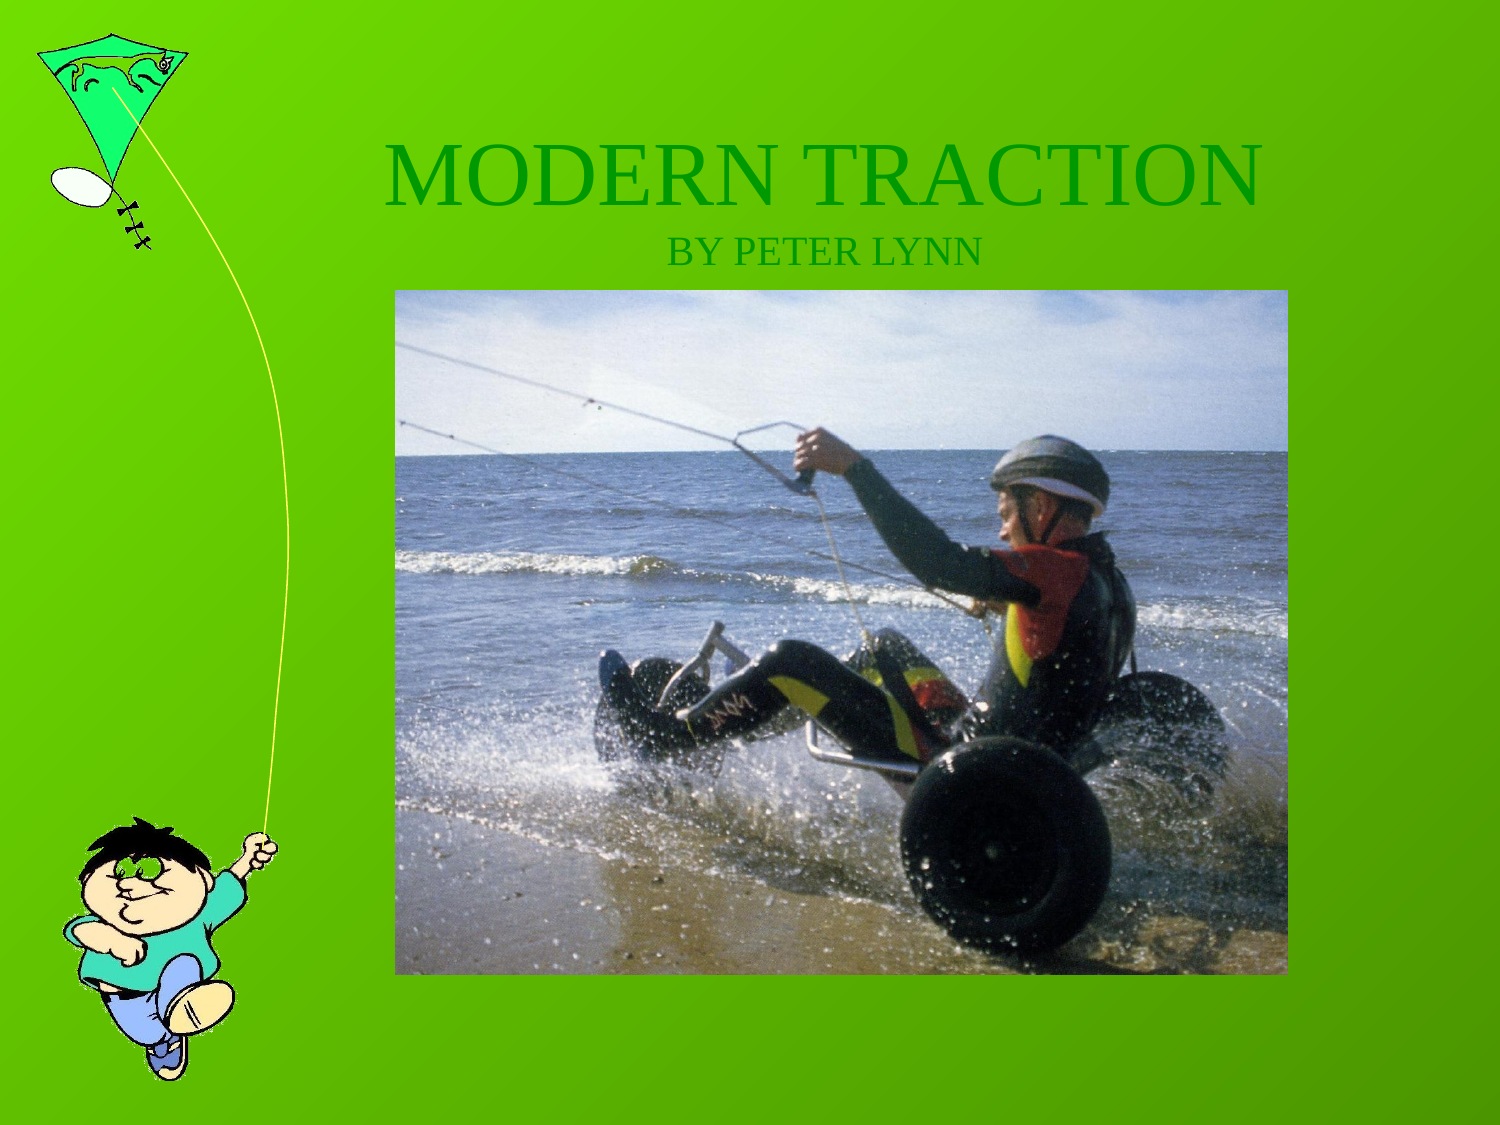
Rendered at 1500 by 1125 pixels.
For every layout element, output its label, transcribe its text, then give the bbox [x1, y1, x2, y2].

picture [395, 289, 1288, 975]
text_box [146, 261, 289, 812]
title MODERN TRACTION BY PETER LYNN [187, 99, 1463, 288]
picture [24, 24, 205, 261]
picture [62, 812, 279, 1081]
